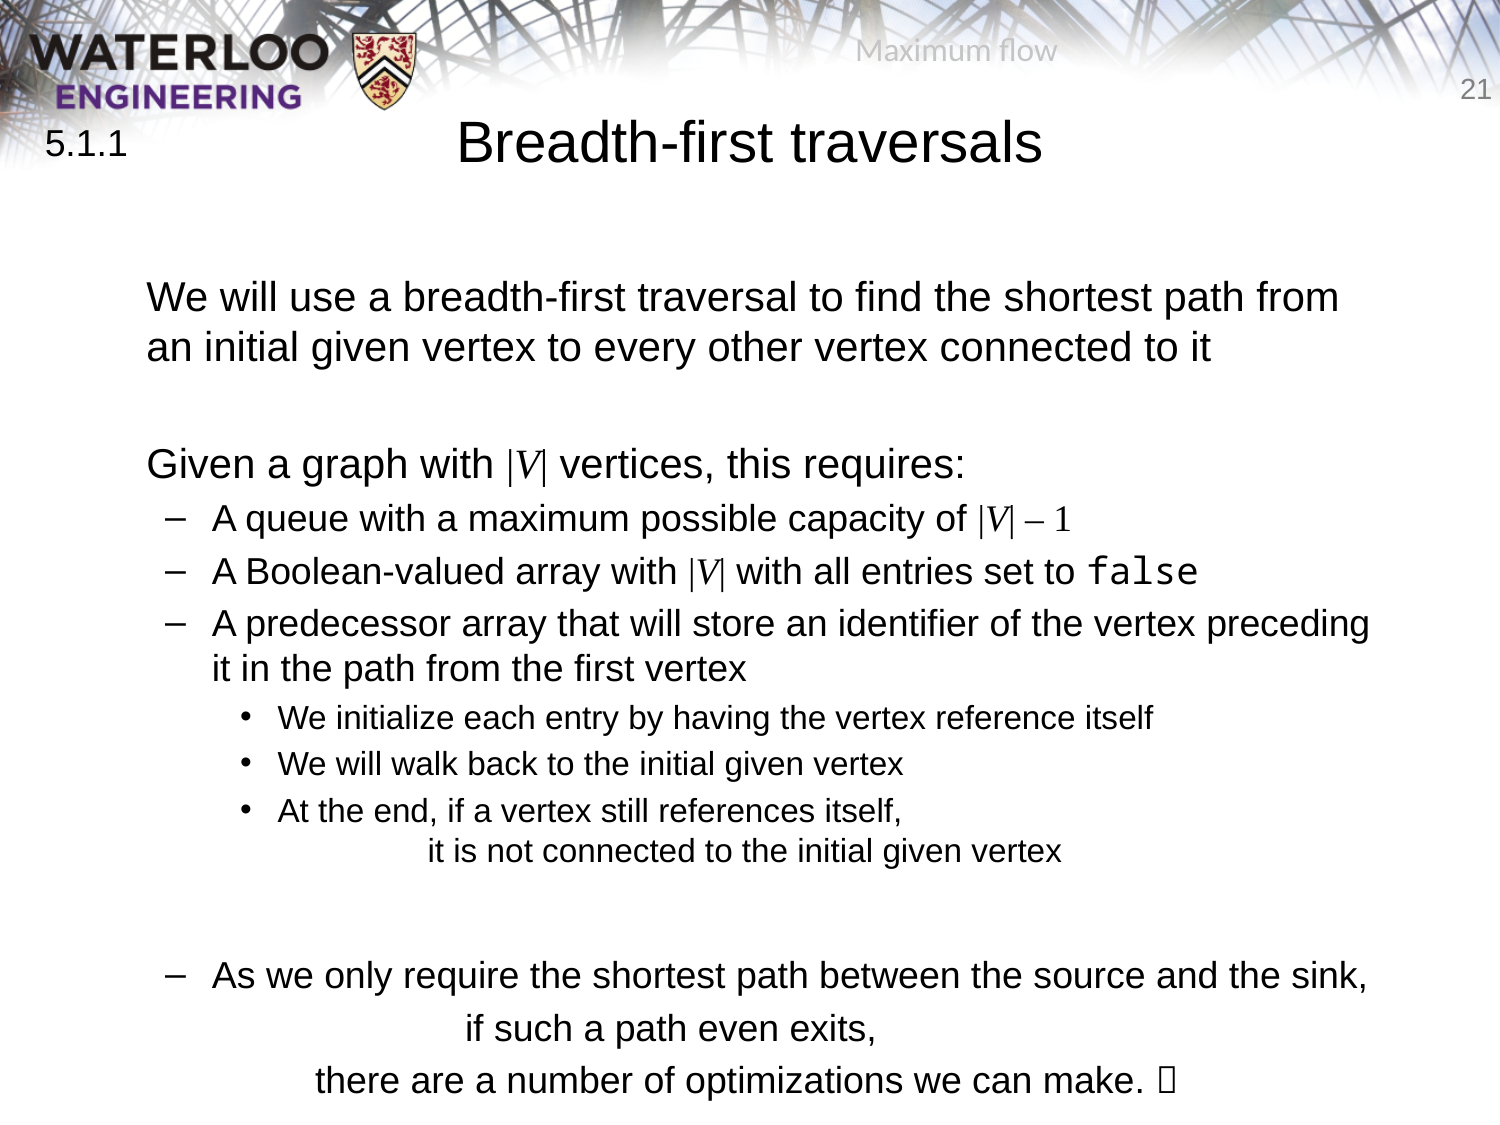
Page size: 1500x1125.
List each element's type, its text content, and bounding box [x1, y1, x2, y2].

picture [0, 0, 1500, 1125]
list We will use a breadth-first traversal to find the shortest path from an initial given vertex to every other vertex connected to it Given a graph with |V| vertices, this requires: A queue with a maximum possible capacity of |V| – 1 A Boolean-valued array with |V| with all entries set to false A predecessor array that will store an identifier of the vertex preceding it in the path from the first vertex We initialize each entry by having the vertex reference itself We will walk back to the initial given vertex At the end, if a vertex still references itself, it is not connected to the initial given vertex As we only require the shortest path between the source and the sink, if such a path even exits, there are a number of optimizations we can make.  [74, 262, 1400, 1006]
title Breadth-first traversals [74, 44, 1426, 233]
footer Maximum flow [478, 18, 1436, 79]
text_box 5.1.1 [30, 111, 143, 172]
